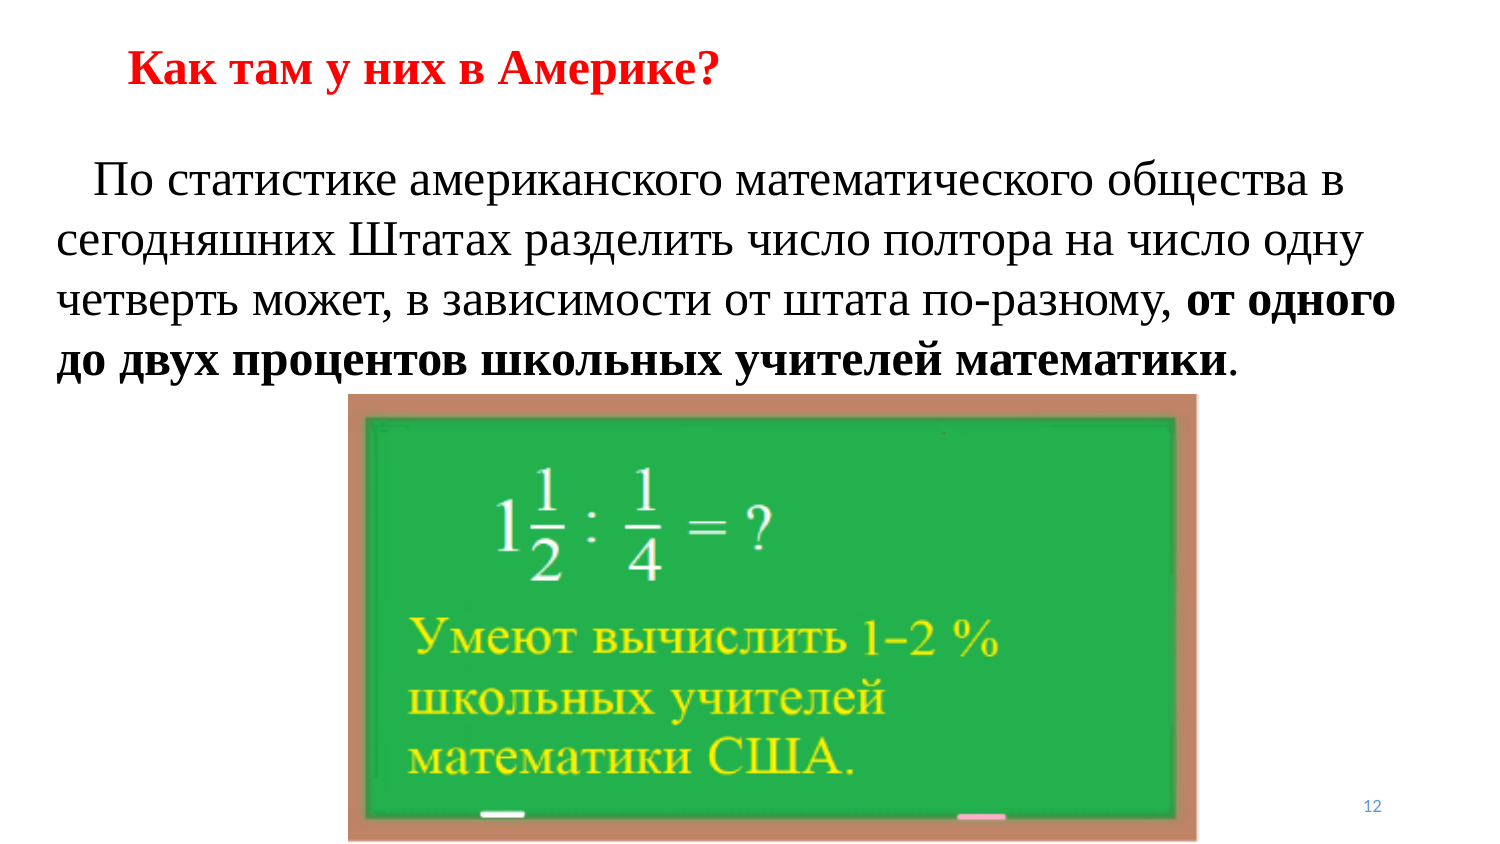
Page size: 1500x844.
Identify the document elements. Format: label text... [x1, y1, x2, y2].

subtitle По статистике американского математического общества в сегодняшних Штатах разделить число полтора на число одну четверть может, в зависимости от штата по-разному, от одного до двух процентов школьных учителей математики. [41, 138, 1471, 800]
slide_number 12 [1199, 782, 1397, 827]
title Как там у них в Америке? [112, 32, 1376, 103]
picture [348, 394, 1199, 844]
